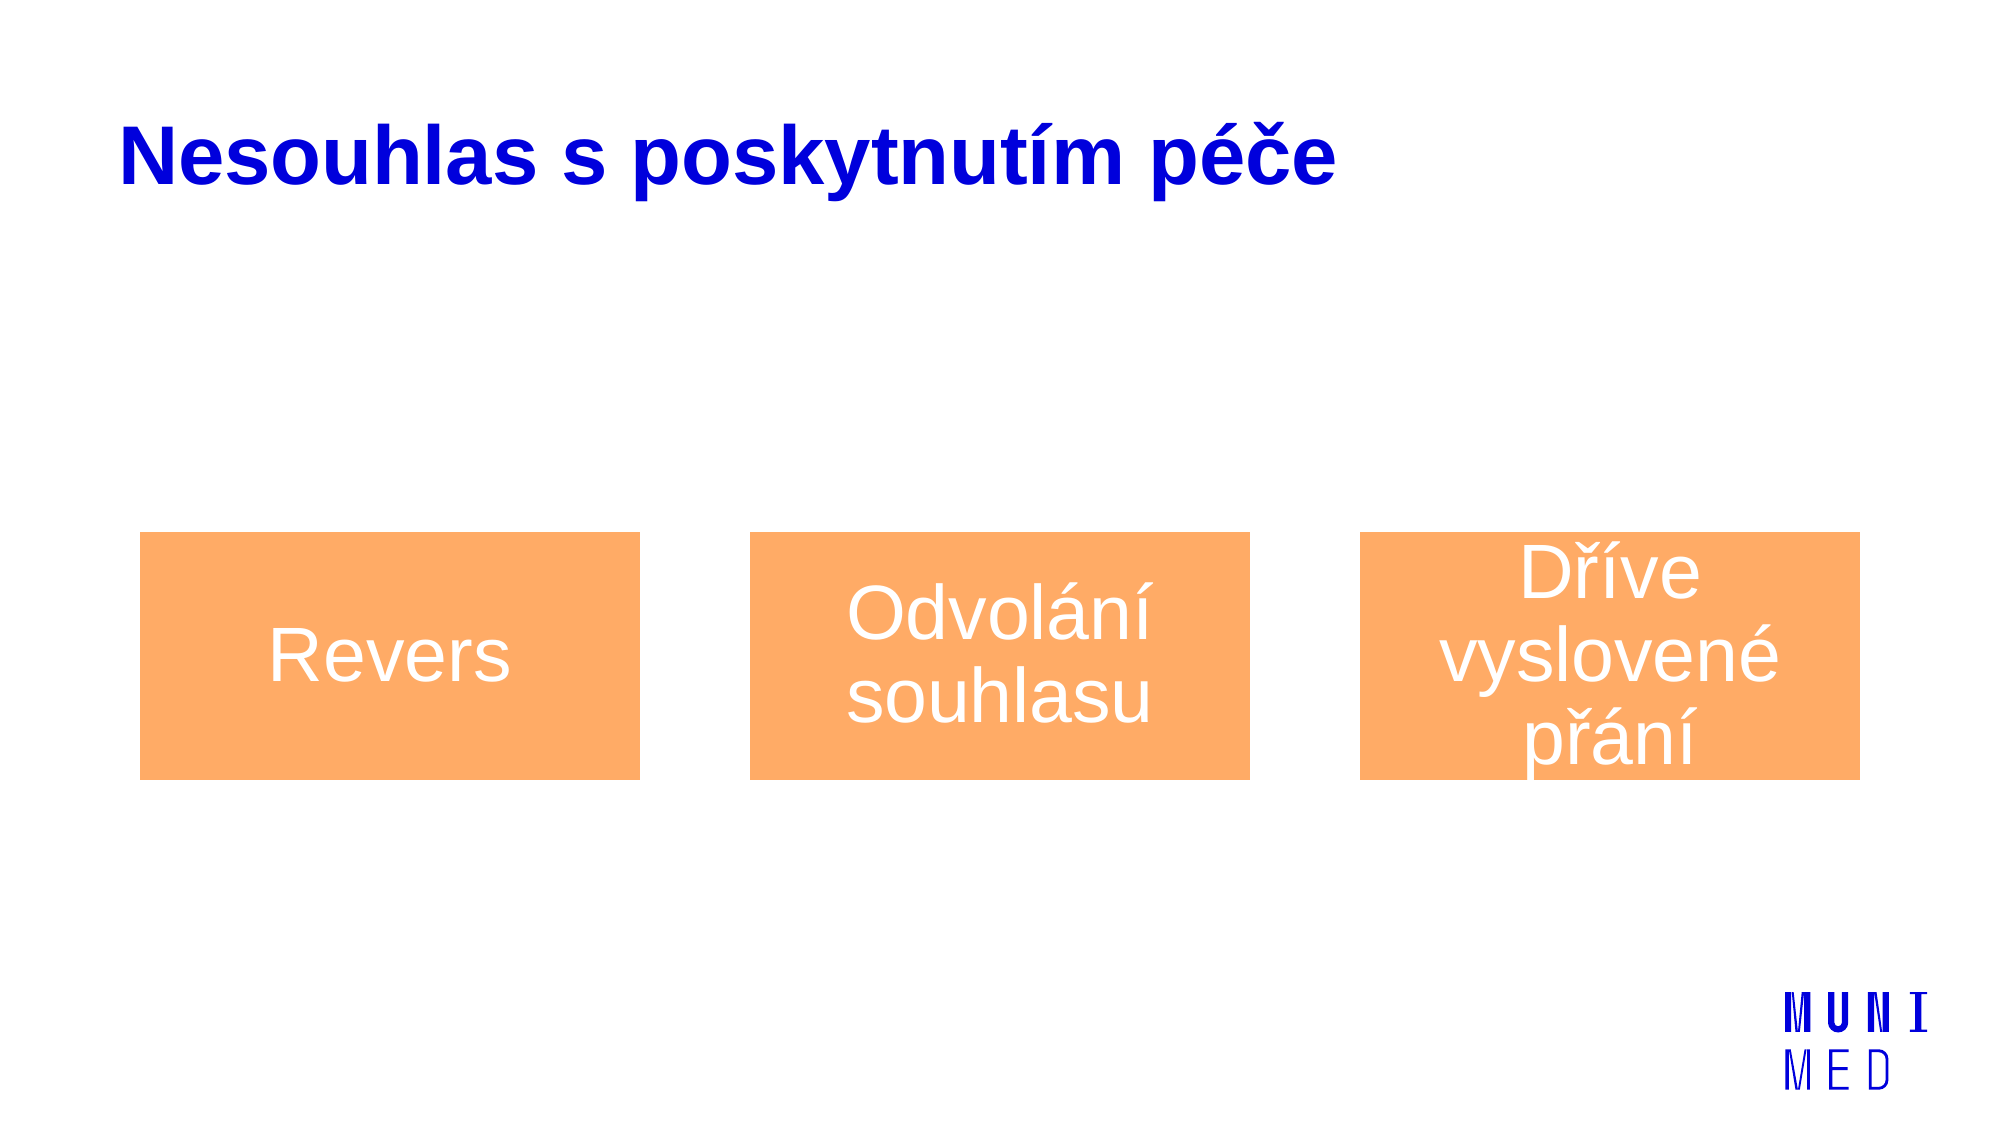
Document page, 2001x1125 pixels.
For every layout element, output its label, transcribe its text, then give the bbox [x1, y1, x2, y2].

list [137, 299, 1863, 1014]
title Nesouhlas s poskytnutím péče [118, 118, 1883, 193]
